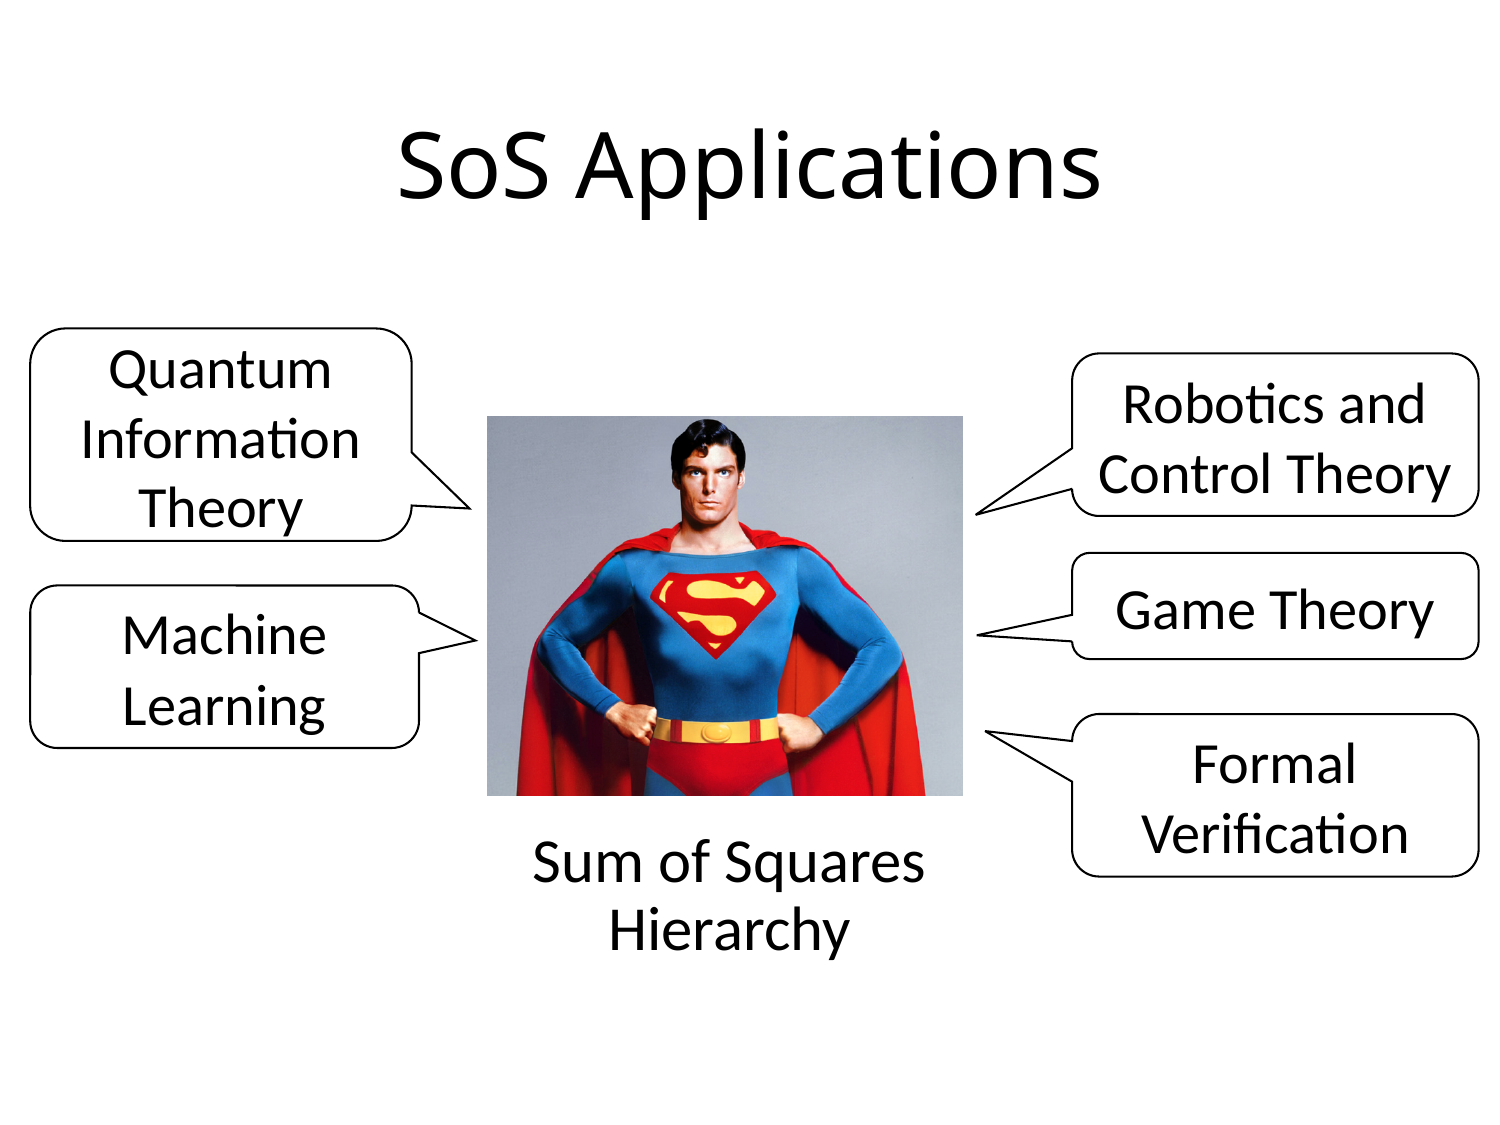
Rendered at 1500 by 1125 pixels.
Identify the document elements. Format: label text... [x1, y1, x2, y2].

text_box Formal Verification [984, 712, 1480, 878]
text_box Game Theory [976, 551, 1480, 661]
title SoS Applications [103, 59, 1397, 278]
text_box Robotics and Control Theory [975, 352, 1480, 517]
text_box Machine Learning [29, 584, 479, 750]
list Sum of Squares Hierarchy [487, 820, 972, 972]
picture [487, 416, 963, 796]
text_box Quantum Information Theory [29, 327, 473, 542]
